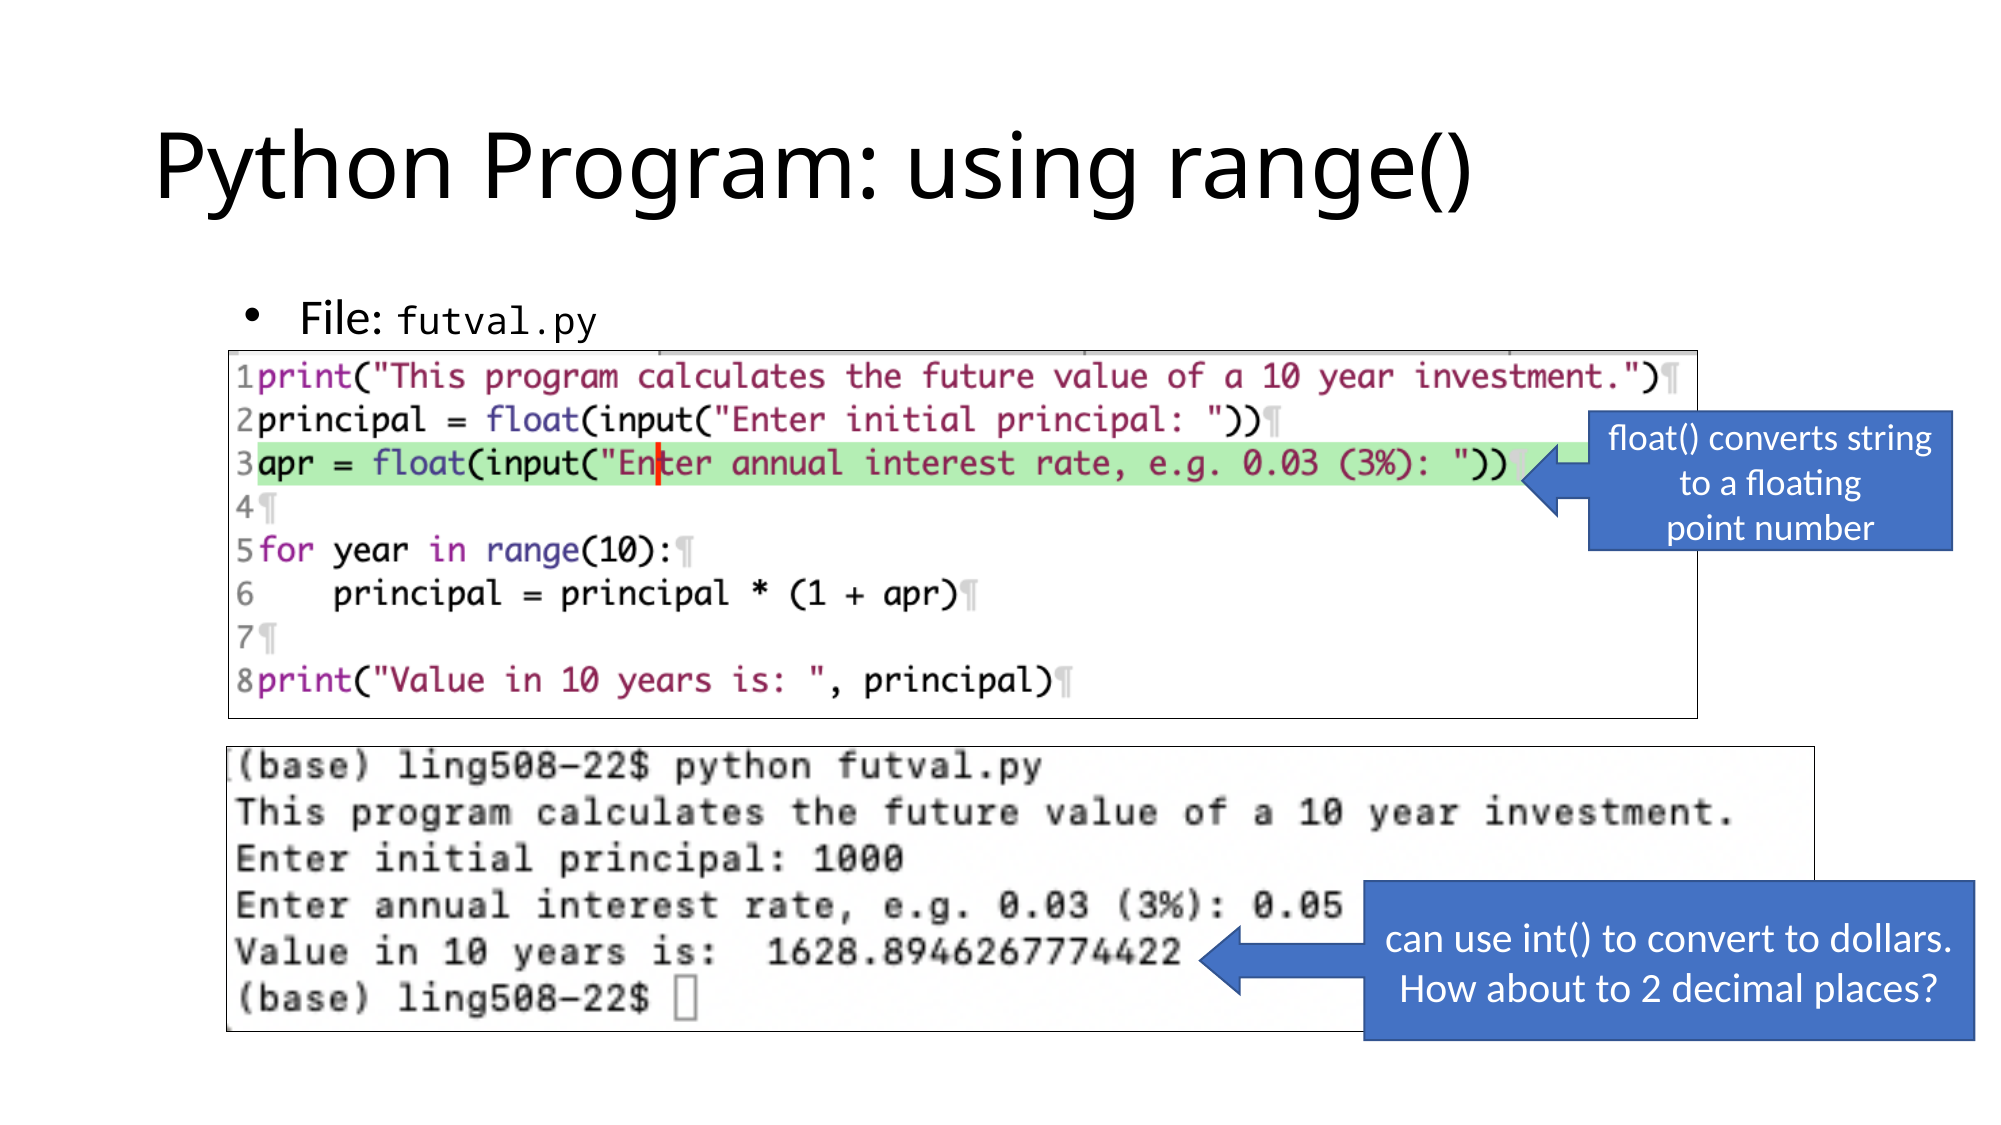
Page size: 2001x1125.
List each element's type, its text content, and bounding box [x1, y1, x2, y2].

text_box File: futval.py [228, 277, 613, 350]
title Python Program: using range() [137, 59, 1863, 278]
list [226, 746, 1815, 1032]
picture [228, 350, 1698, 719]
text_box can use int() to convert to dollars. How about to 2 decimal places? [1363, 880, 1976, 1042]
text_box float() converts string to a floating point number [1698, 410, 1954, 552]
